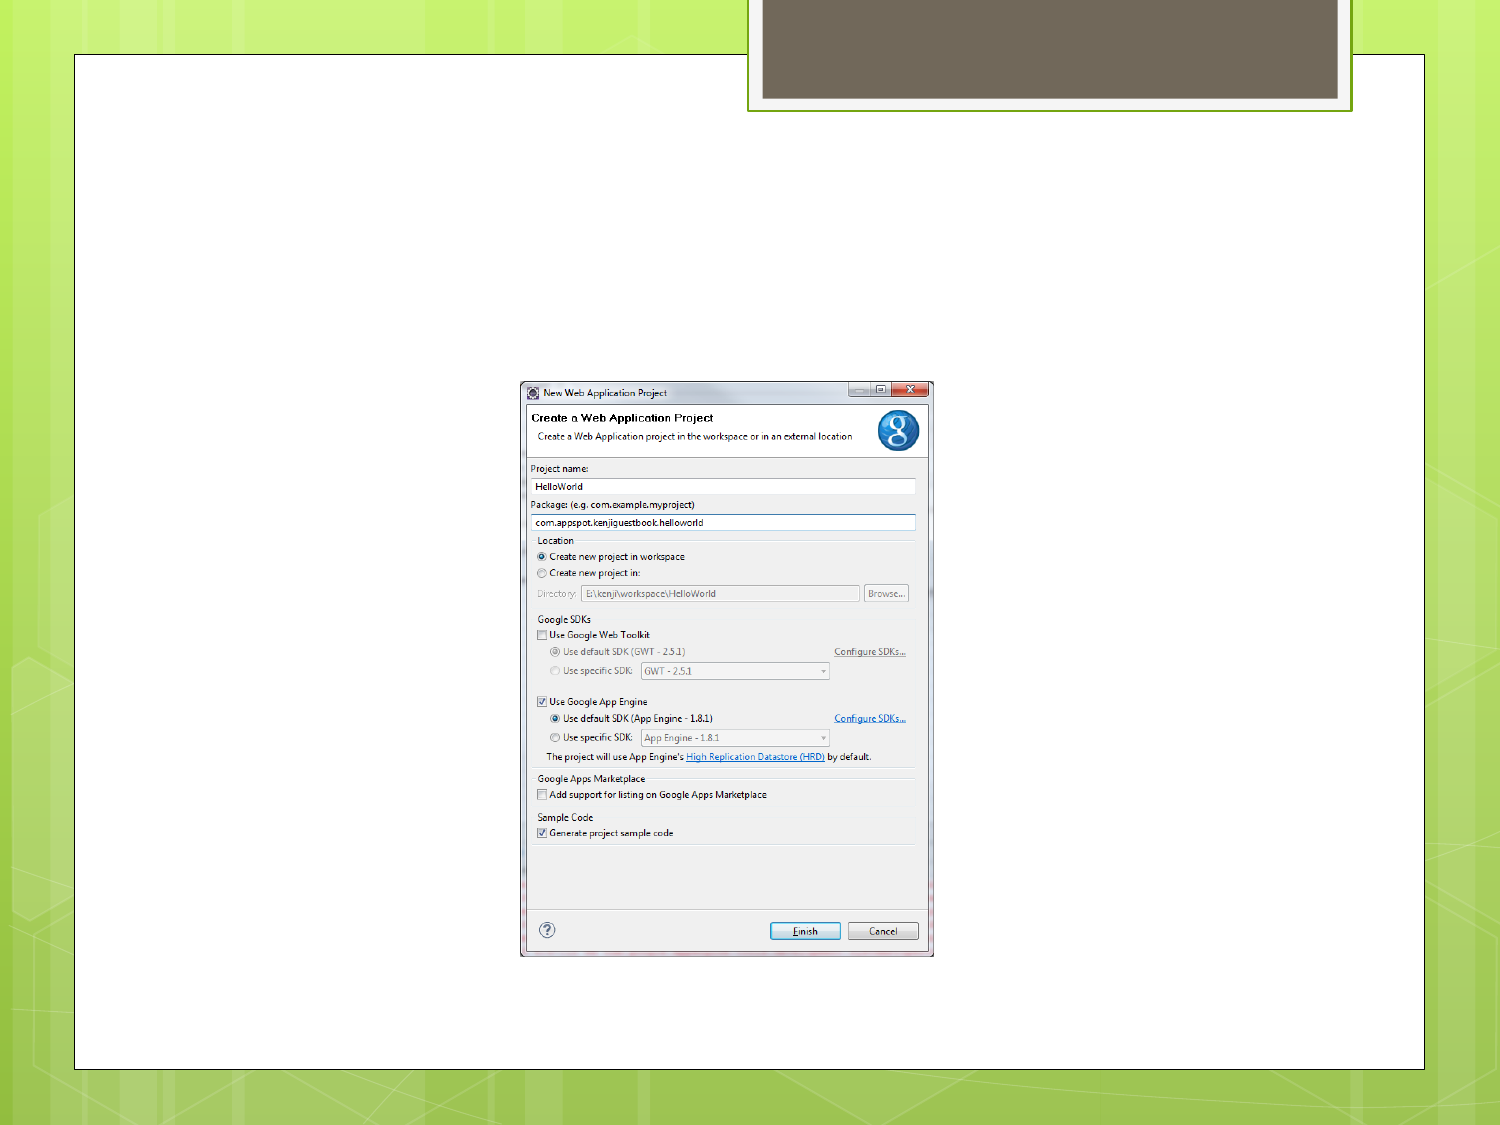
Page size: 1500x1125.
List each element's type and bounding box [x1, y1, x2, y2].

list [520, 380, 934, 957]
